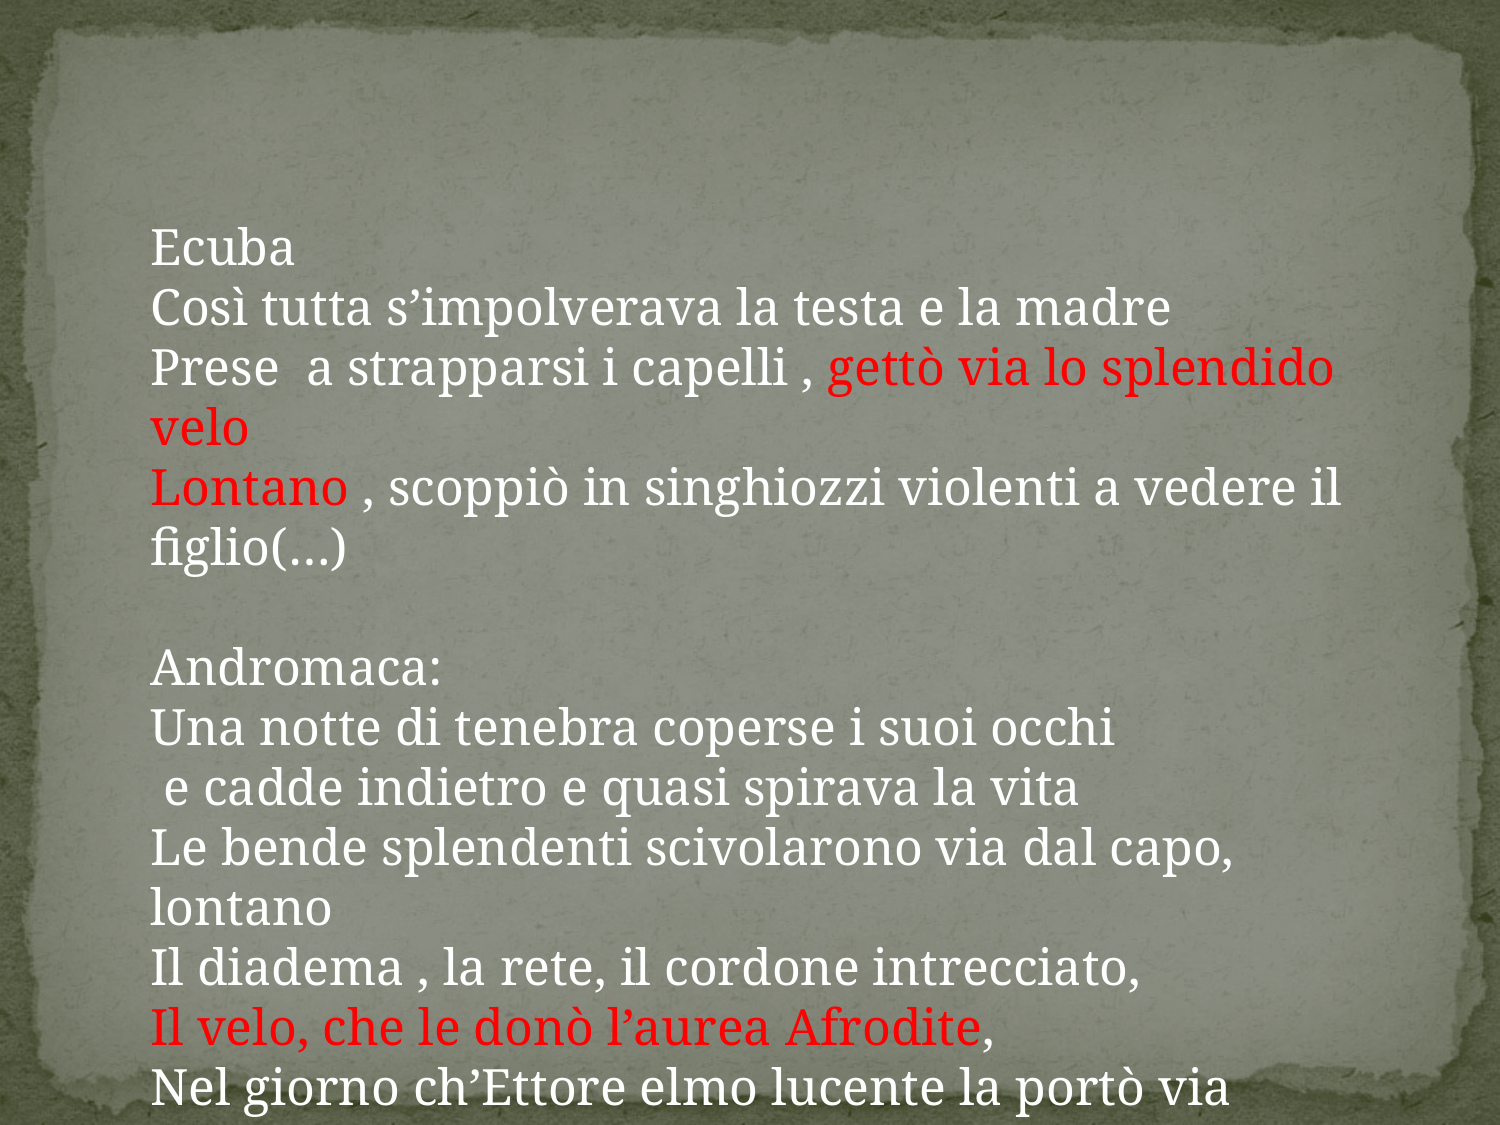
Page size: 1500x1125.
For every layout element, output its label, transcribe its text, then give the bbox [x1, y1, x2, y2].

text_box Ecuba Così tutta s’impolverava la testa e la madre Prese a strapparsi i capelli , gettò via lo splendido velo Lontano , scoppiò in singhiozzi violenti a vedere il figlio(…) Andromaca: Una notte di tenebra coperse i suoi occhi e cadde indietro e quasi spirava la vita Le bende splendenti scivolarono via dal capo, lontano Il diadema , la rete, il cordone intrecciato, Il velo, che le donò l’aurea Afrodite, Nel giorno ch’Ettore elmo lucente la portò via Dalla casa d’Eezione, offerti doni infiniti. [135, 208, 1412, 1125]
